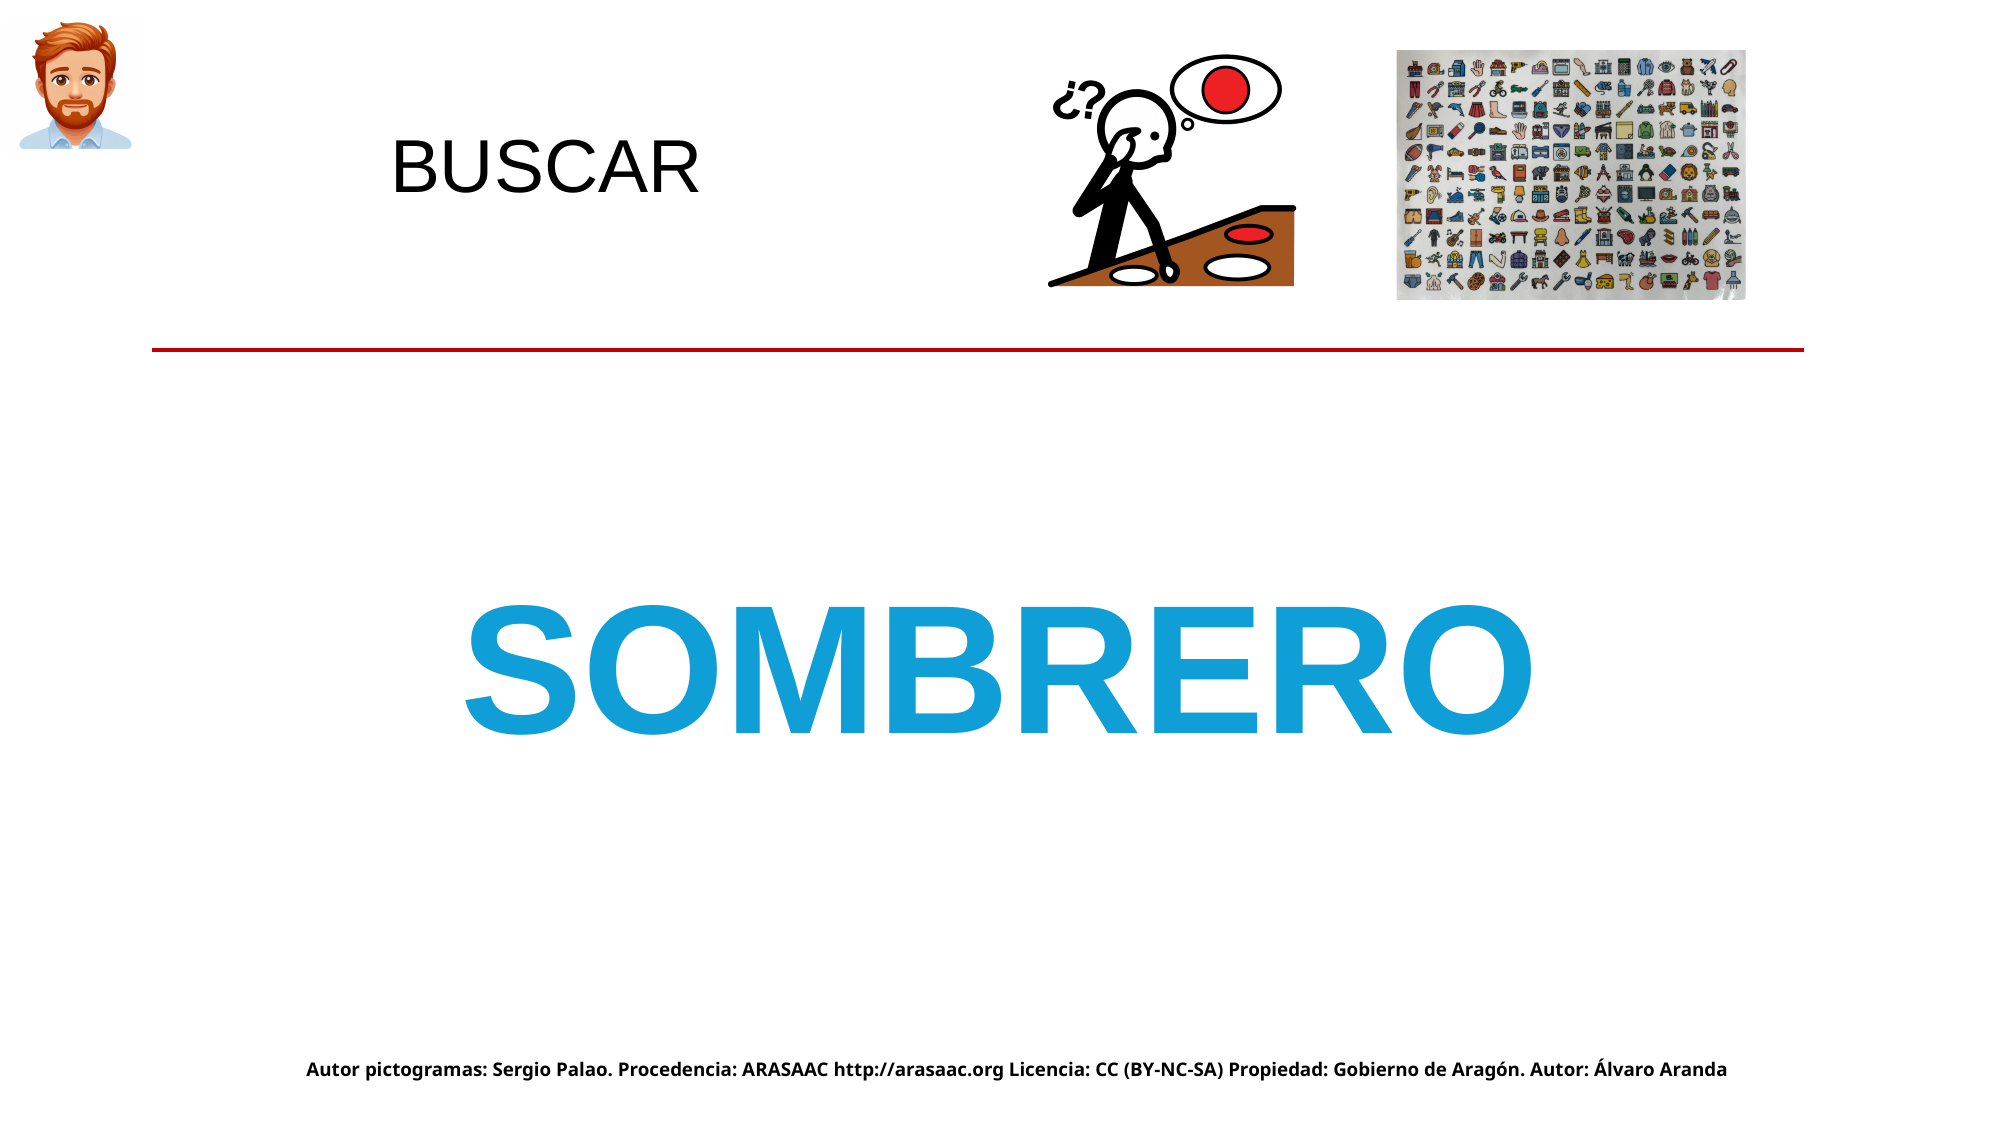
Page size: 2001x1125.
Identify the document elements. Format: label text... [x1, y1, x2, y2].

picture [1396, 0, 1746, 349]
picture [6, 16, 146, 156]
title BUSCAR [137, 59, 956, 278]
list SOMBRERO [137, 567, 1863, 800]
text_box Autor pictogramas: Sergio Palao. Procedencia: ARASAAC http://arasaac.org Licencia: CC (BY-NC-SA) Propiedad: Gobierno de Aragón. Autor: Álvaro Aranda [74, 1045, 1959, 1111]
picture [1047, 38, 1298, 289]
